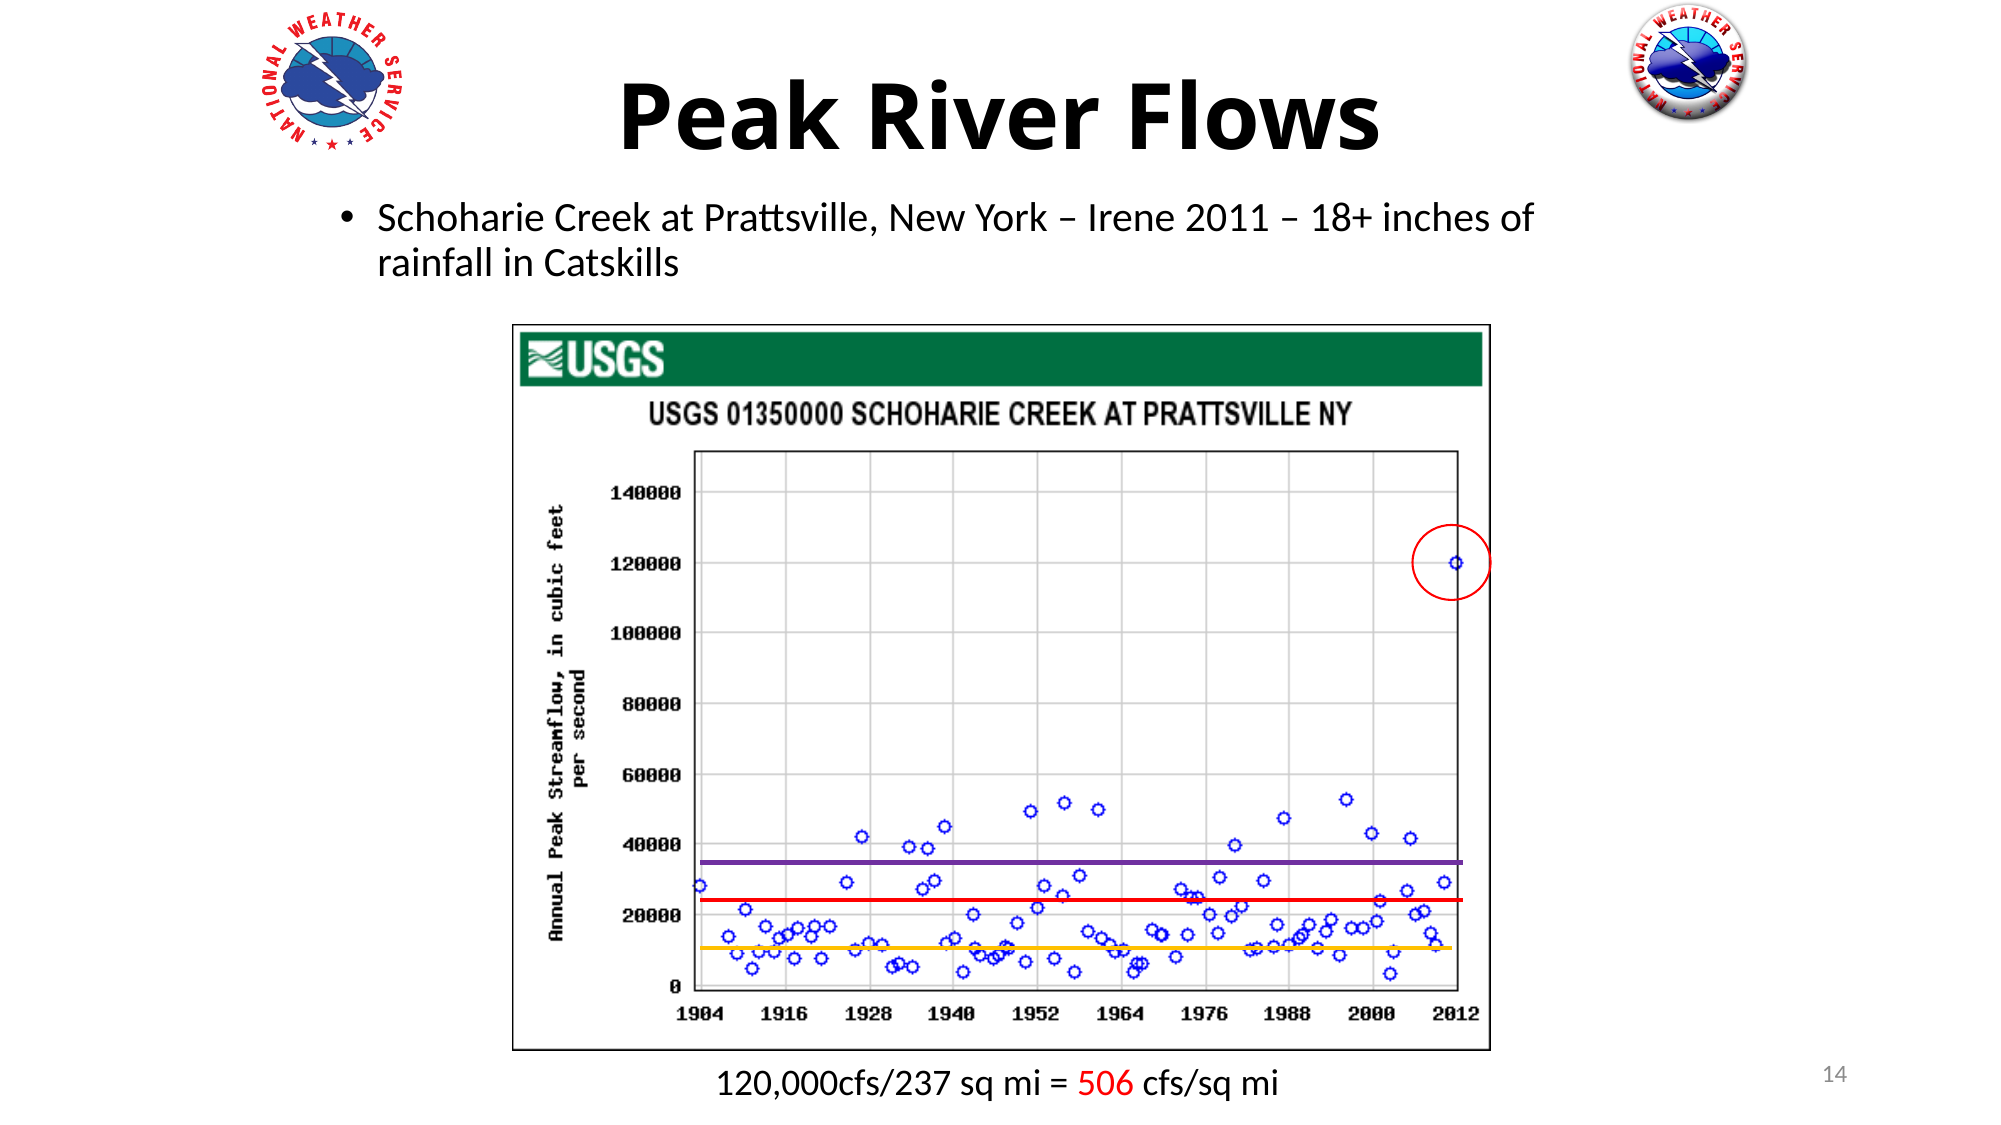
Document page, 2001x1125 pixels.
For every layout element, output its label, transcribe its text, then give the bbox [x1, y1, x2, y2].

text_box 120,000cfs/237 sq mi = 506 cfs/sq mi [512, 1051, 1491, 1110]
title Peak River Flows [401, 10, 1598, 188]
picture [262, 12, 402, 150]
picture [512, 324, 1491, 1051]
slide_number 14 [1412, 1042, 1863, 1103]
list Schoharie Creek at Prattsville, New York – Irene 2011 – 18+ inches of rainfall in Catskills [324, 188, 1675, 931]
picture [1626, 0, 1750, 124]
